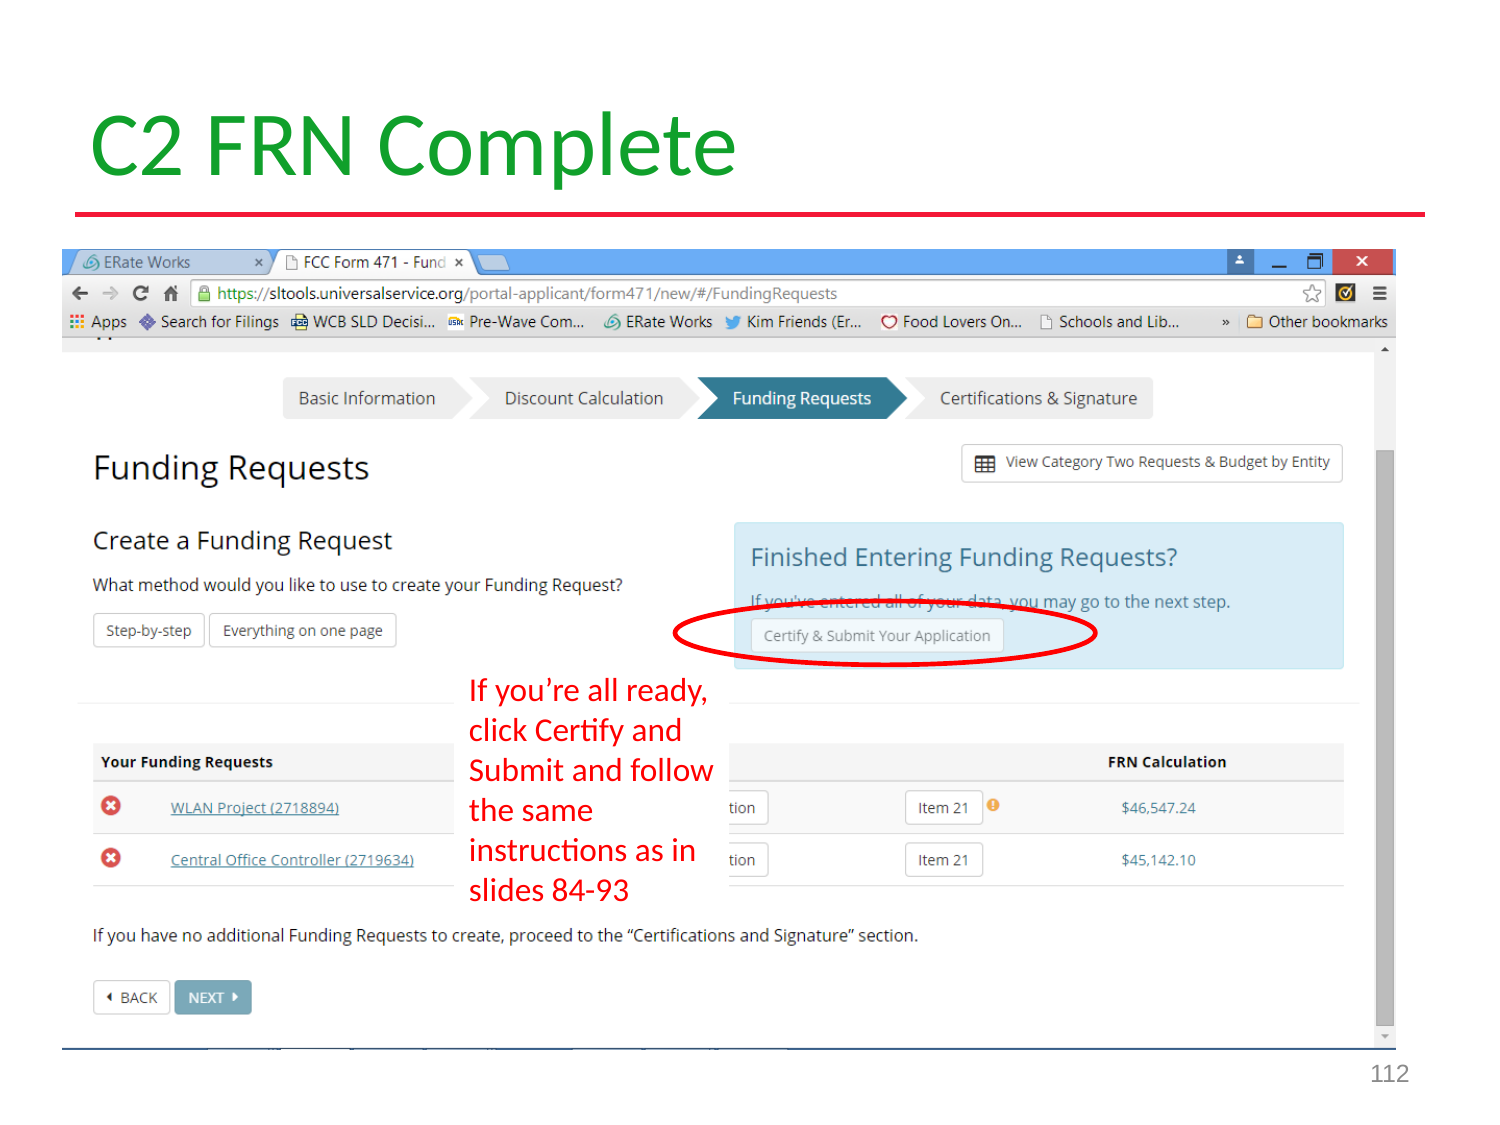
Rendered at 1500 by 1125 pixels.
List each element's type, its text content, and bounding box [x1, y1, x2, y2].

picture [62, 249, 1396, 1051]
title C2 FRN Complete [75, 45, 1425, 233]
slide_number 112 [1074, 1042, 1425, 1103]
